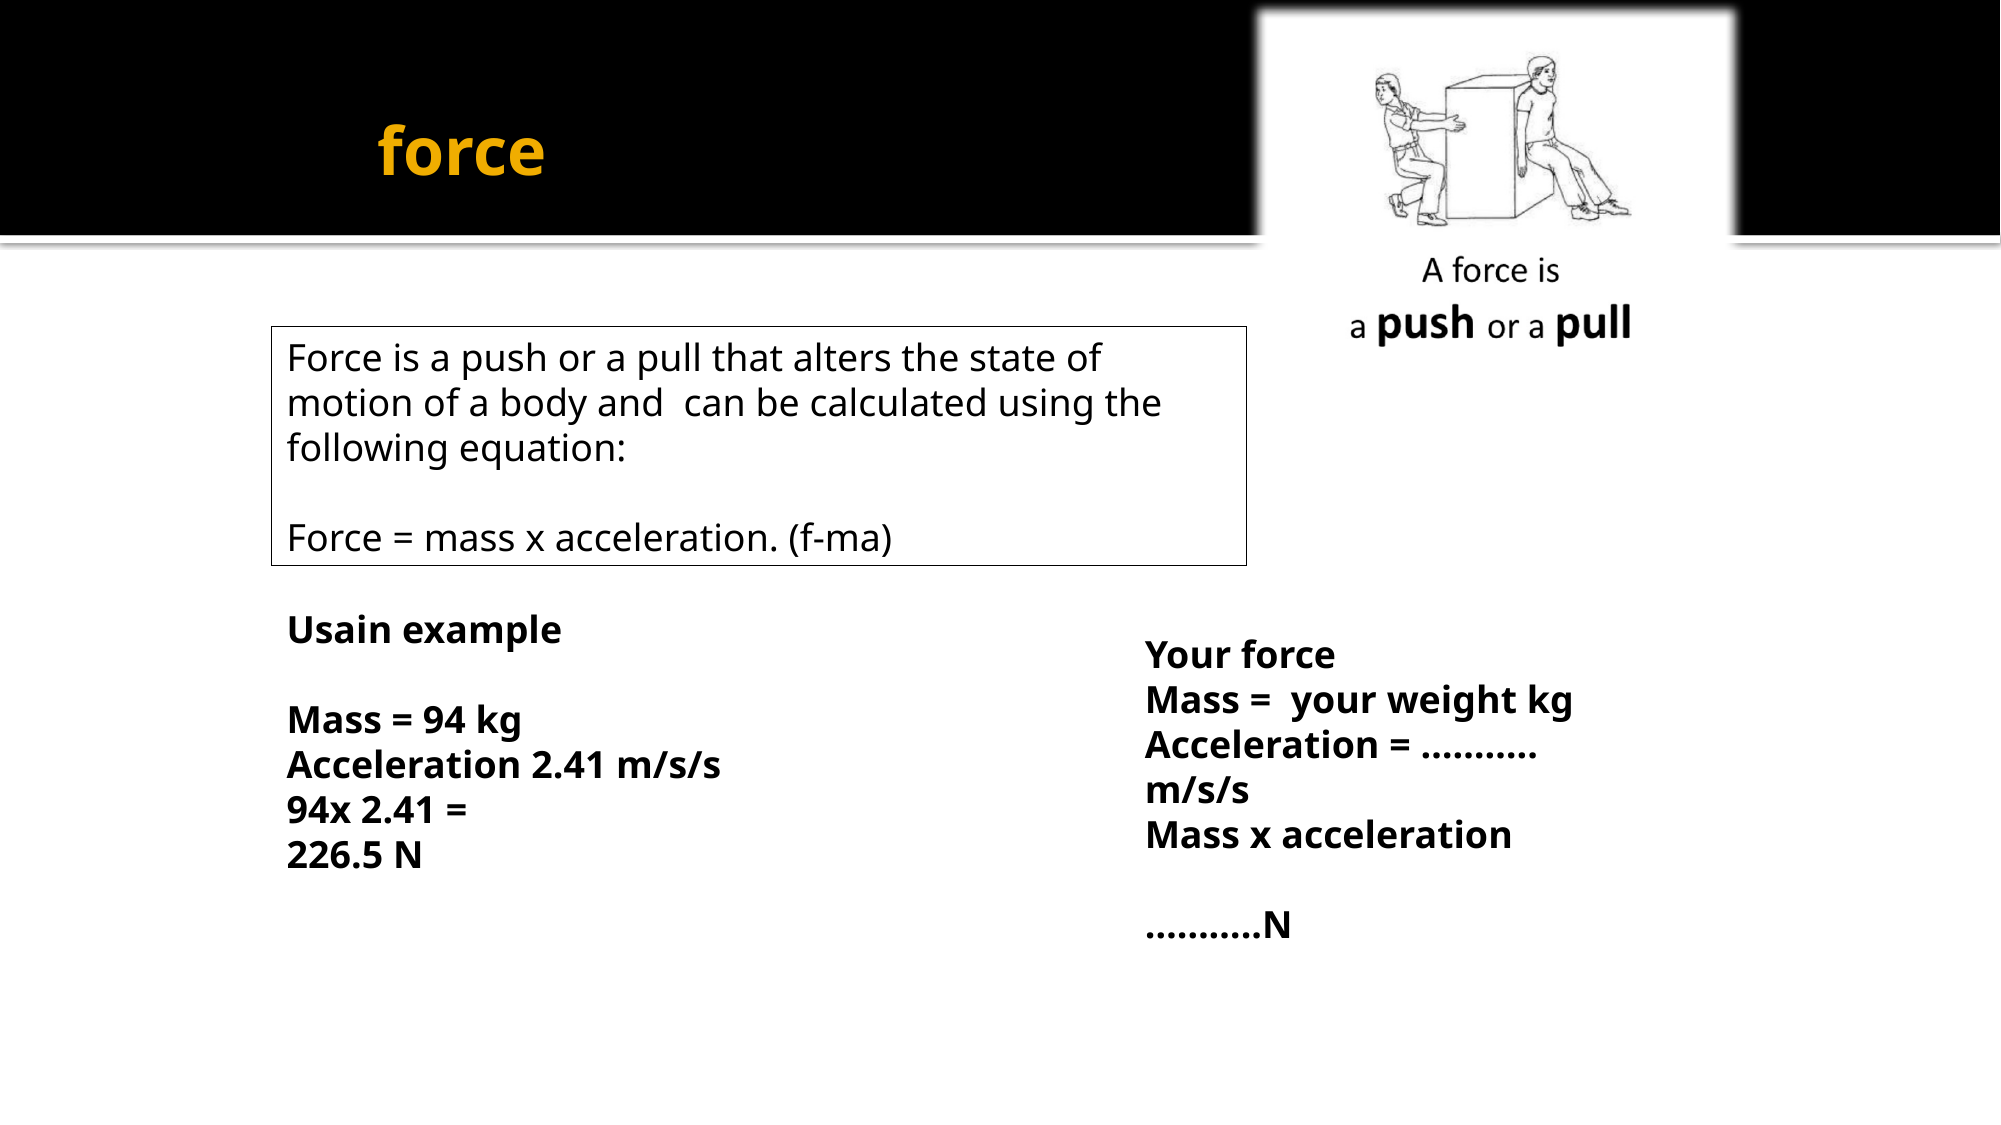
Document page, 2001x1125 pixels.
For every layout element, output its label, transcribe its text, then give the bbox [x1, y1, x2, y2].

text_box Your force Mass = your weight kg Acceleration = ……….. m/s/s Mass x acceleration ………..N [1129, 623, 1627, 954]
title force [362, 101, 1241, 197]
picture [1246, 0, 1745, 373]
text_box Usain example Mass = 94 kg Acceleration 2.41 m/s/s 94x 2.41 = 226.5 N [271, 598, 768, 884]
text_box Force is a push or a pull that alters the state of motion of a body and can be calculated using the following equation: Force = mass x acceleration. (f-ma) [271, 326, 1247, 566]
